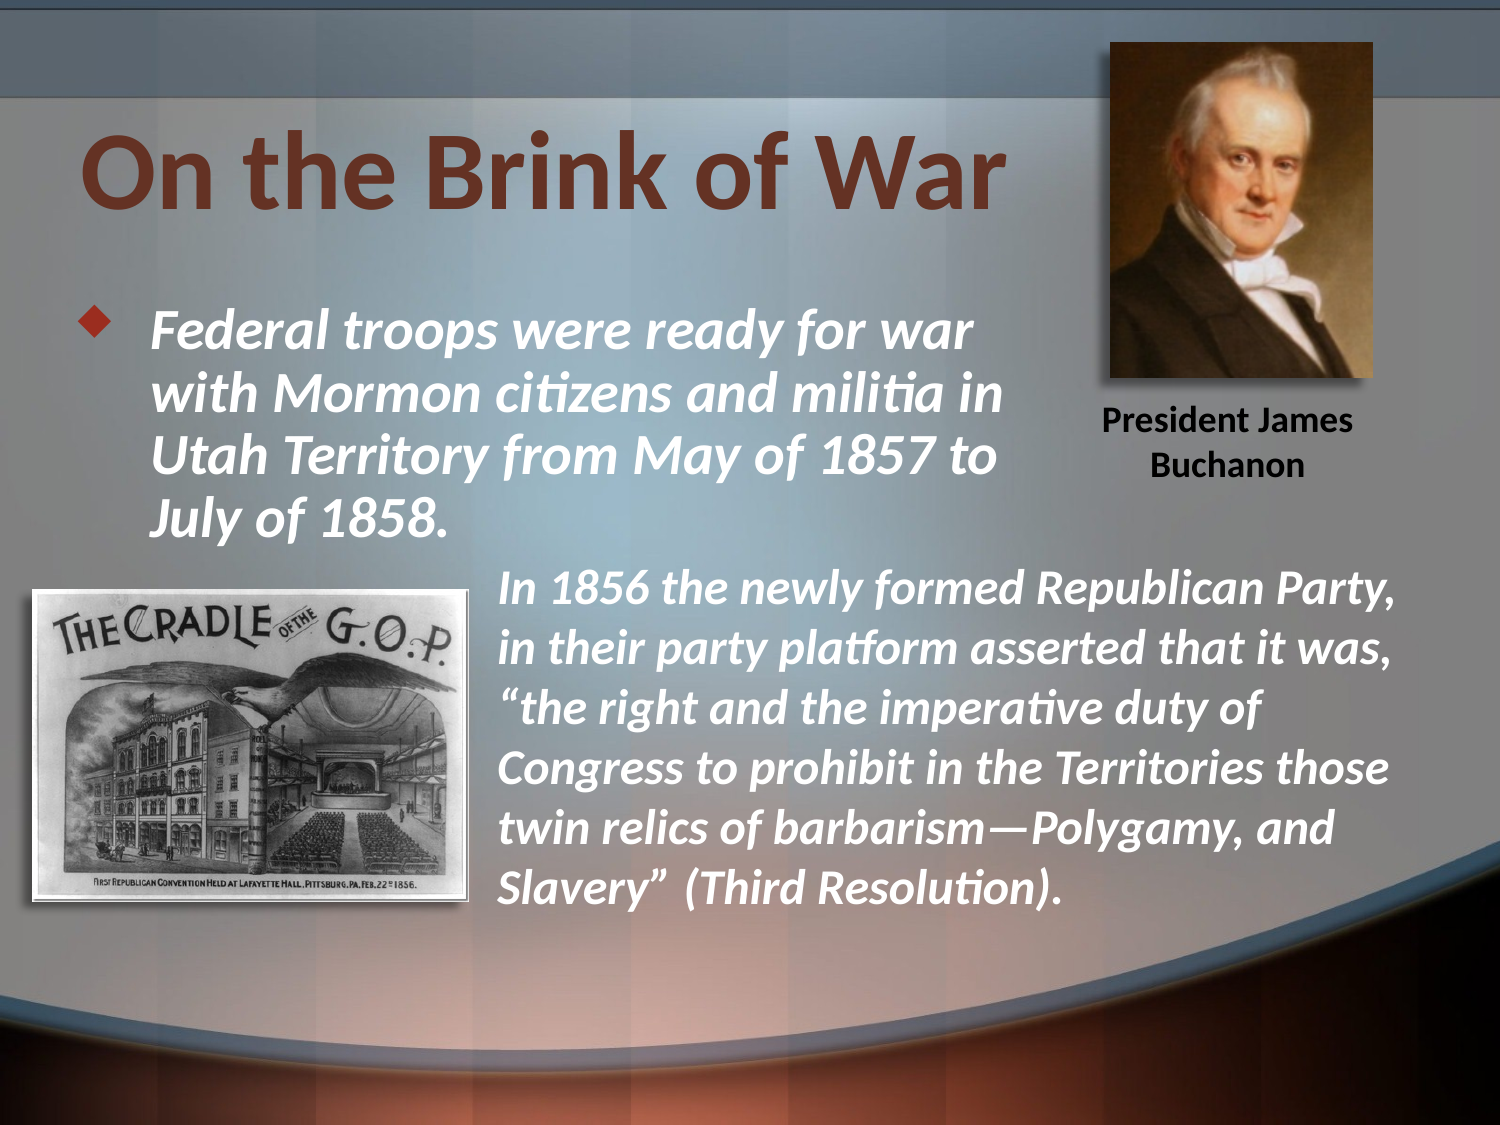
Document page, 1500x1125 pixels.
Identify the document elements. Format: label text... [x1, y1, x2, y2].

list Federal troops were ready for war with Mormon citizens and militia in Utah Territory from May of 1857 to July of 1858. [59, 291, 1064, 588]
title On the Brink of War [37, 77, 1052, 304]
text_box President James Buchanon [1073, 387, 1382, 493]
text_box In 1856 the newly formed Republican Party, in their party platform asserted that it was, “the right and the imperative duty of Congress to prohibit in the Territories those twin relics of barbarism—Polygamy, and Slavery” (Third Resolution). [482, 546, 1413, 922]
picture [0, 0, 1500, 1125]
